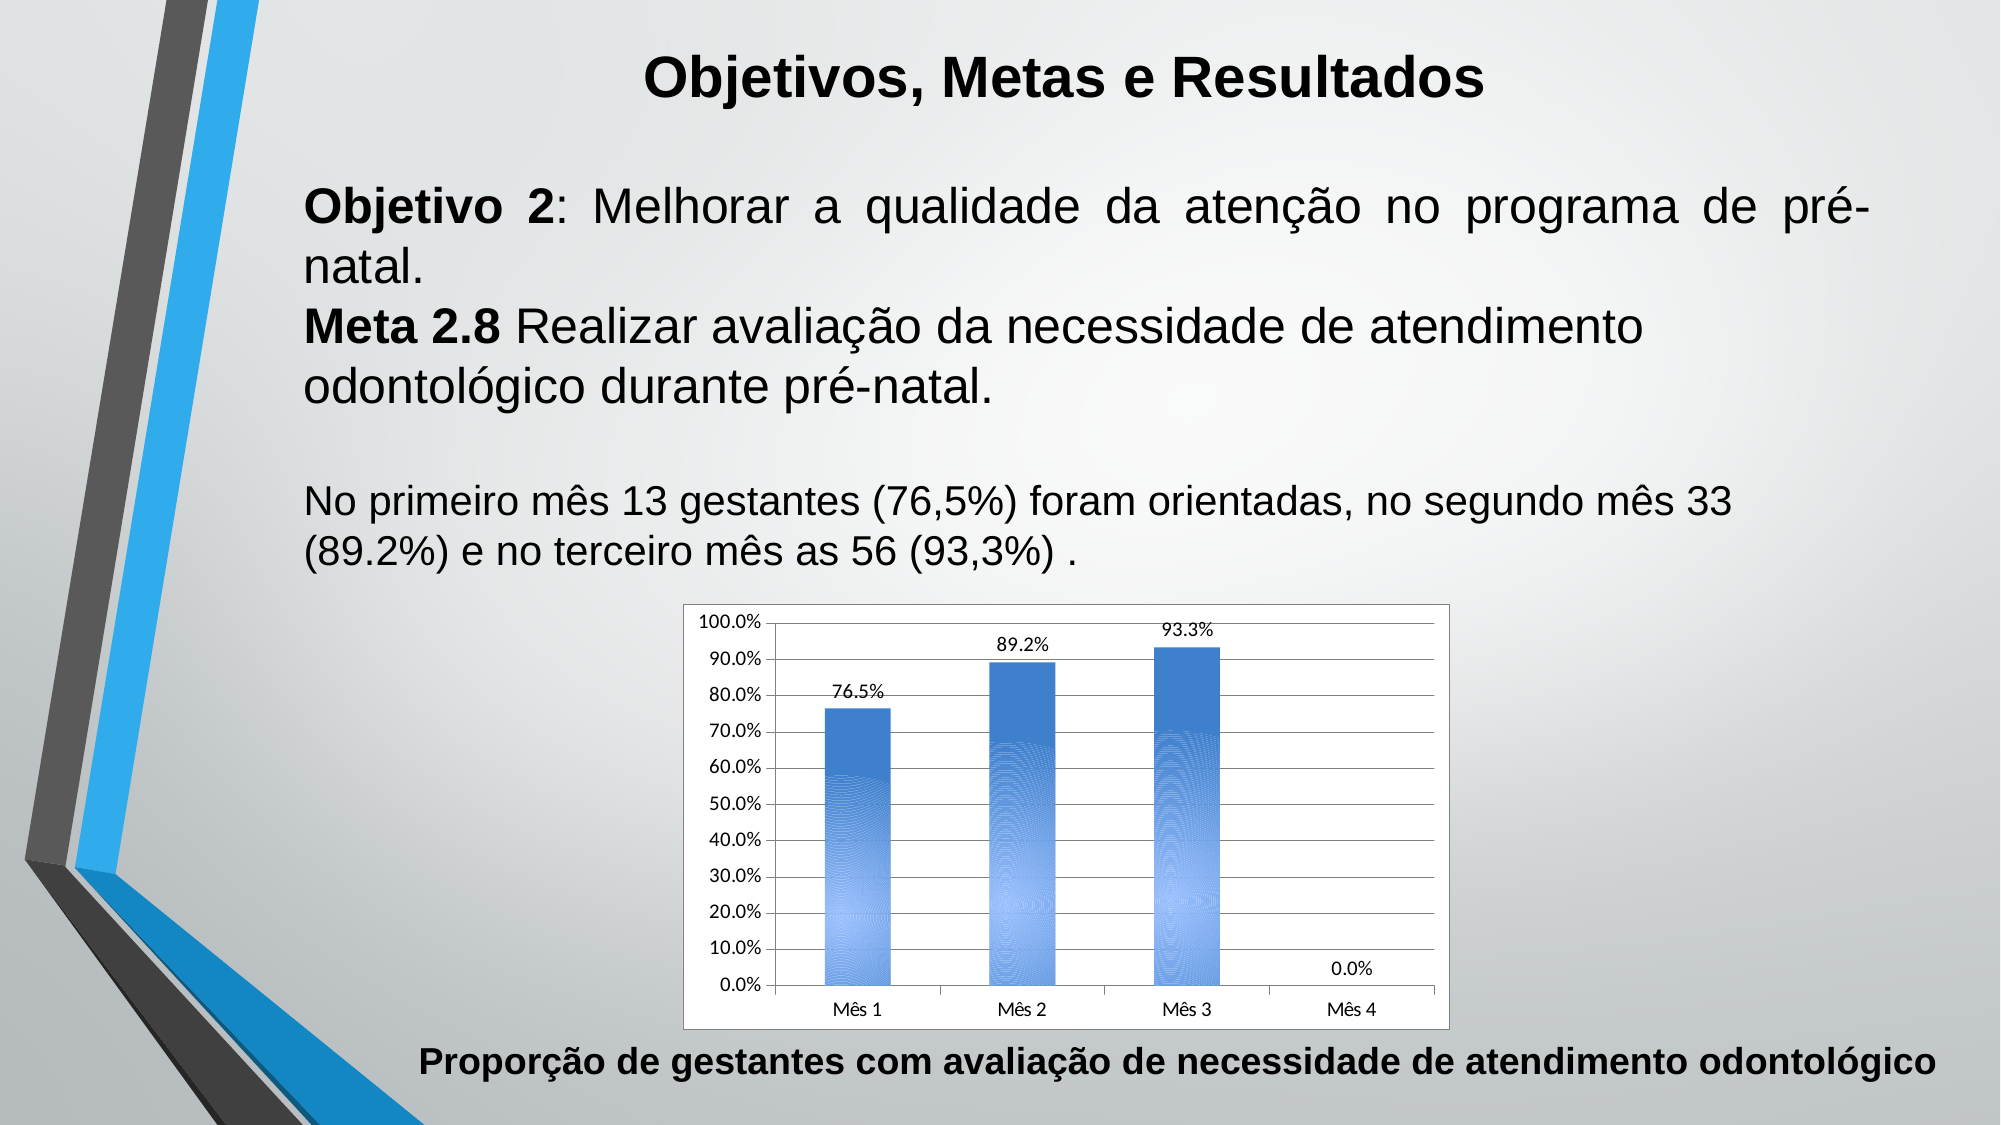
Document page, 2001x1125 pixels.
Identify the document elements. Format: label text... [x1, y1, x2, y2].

title Objetivos, Metas e Resultados [243, 17, 1887, 131]
text_box Proporção de gestantes com avaliação de necessidade de atendimento odontológico [403, 1029, 2000, 1090]
list Objetivo 2: Melhorar a qualidade da atenção no programa de pré-natal. Meta 2.8 Realizar avaliação da necessidade de atendimento odontológico durante pré-natal. No primeiro mês 13 gestantes (76,5%) foram orientadas, no segundo mês 33 (89.2%) e no terceiro mês as 56 (93,3%) . [243, 183, 1887, 764]
chart [682, 604, 1450, 1030]
